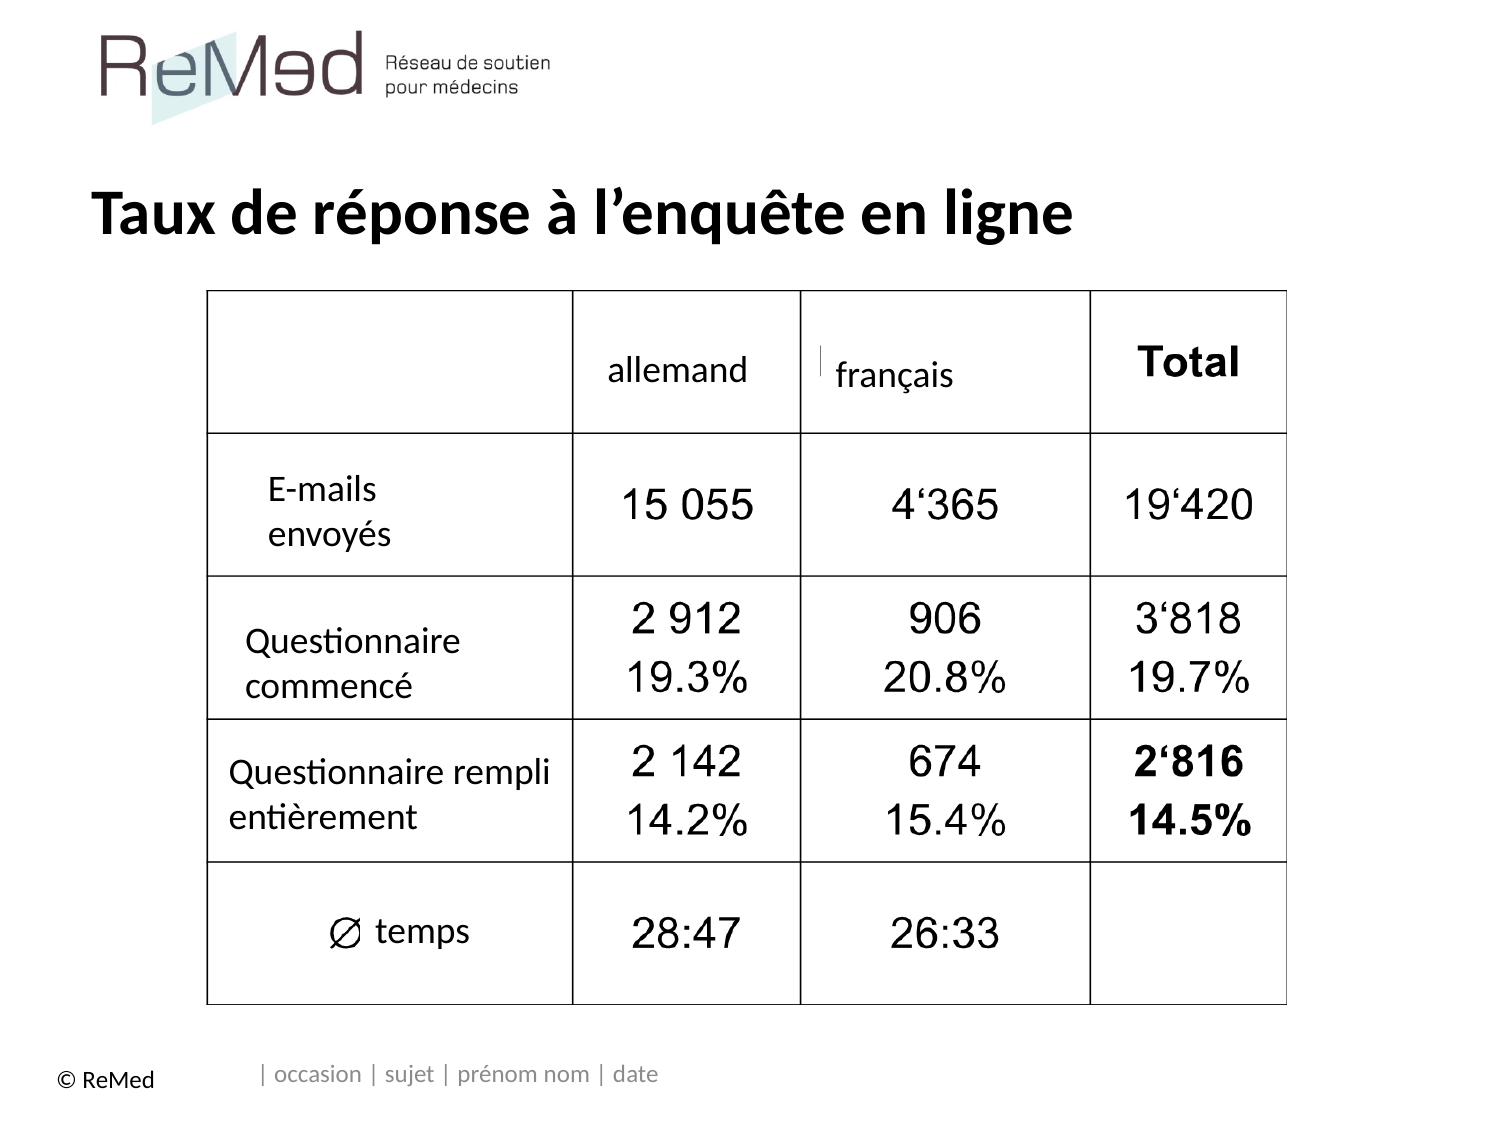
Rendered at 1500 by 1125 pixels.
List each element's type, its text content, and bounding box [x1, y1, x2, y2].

picture [29, 22, 621, 134]
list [206, 290, 1288, 1006]
footer | occasion | sujet | prénom nom | date [242, 1042, 988, 1103]
title Taux de réponse à l’enquête en ligne [76, 160, 1427, 256]
text_box © ReMed [41, 1055, 242, 1101]
